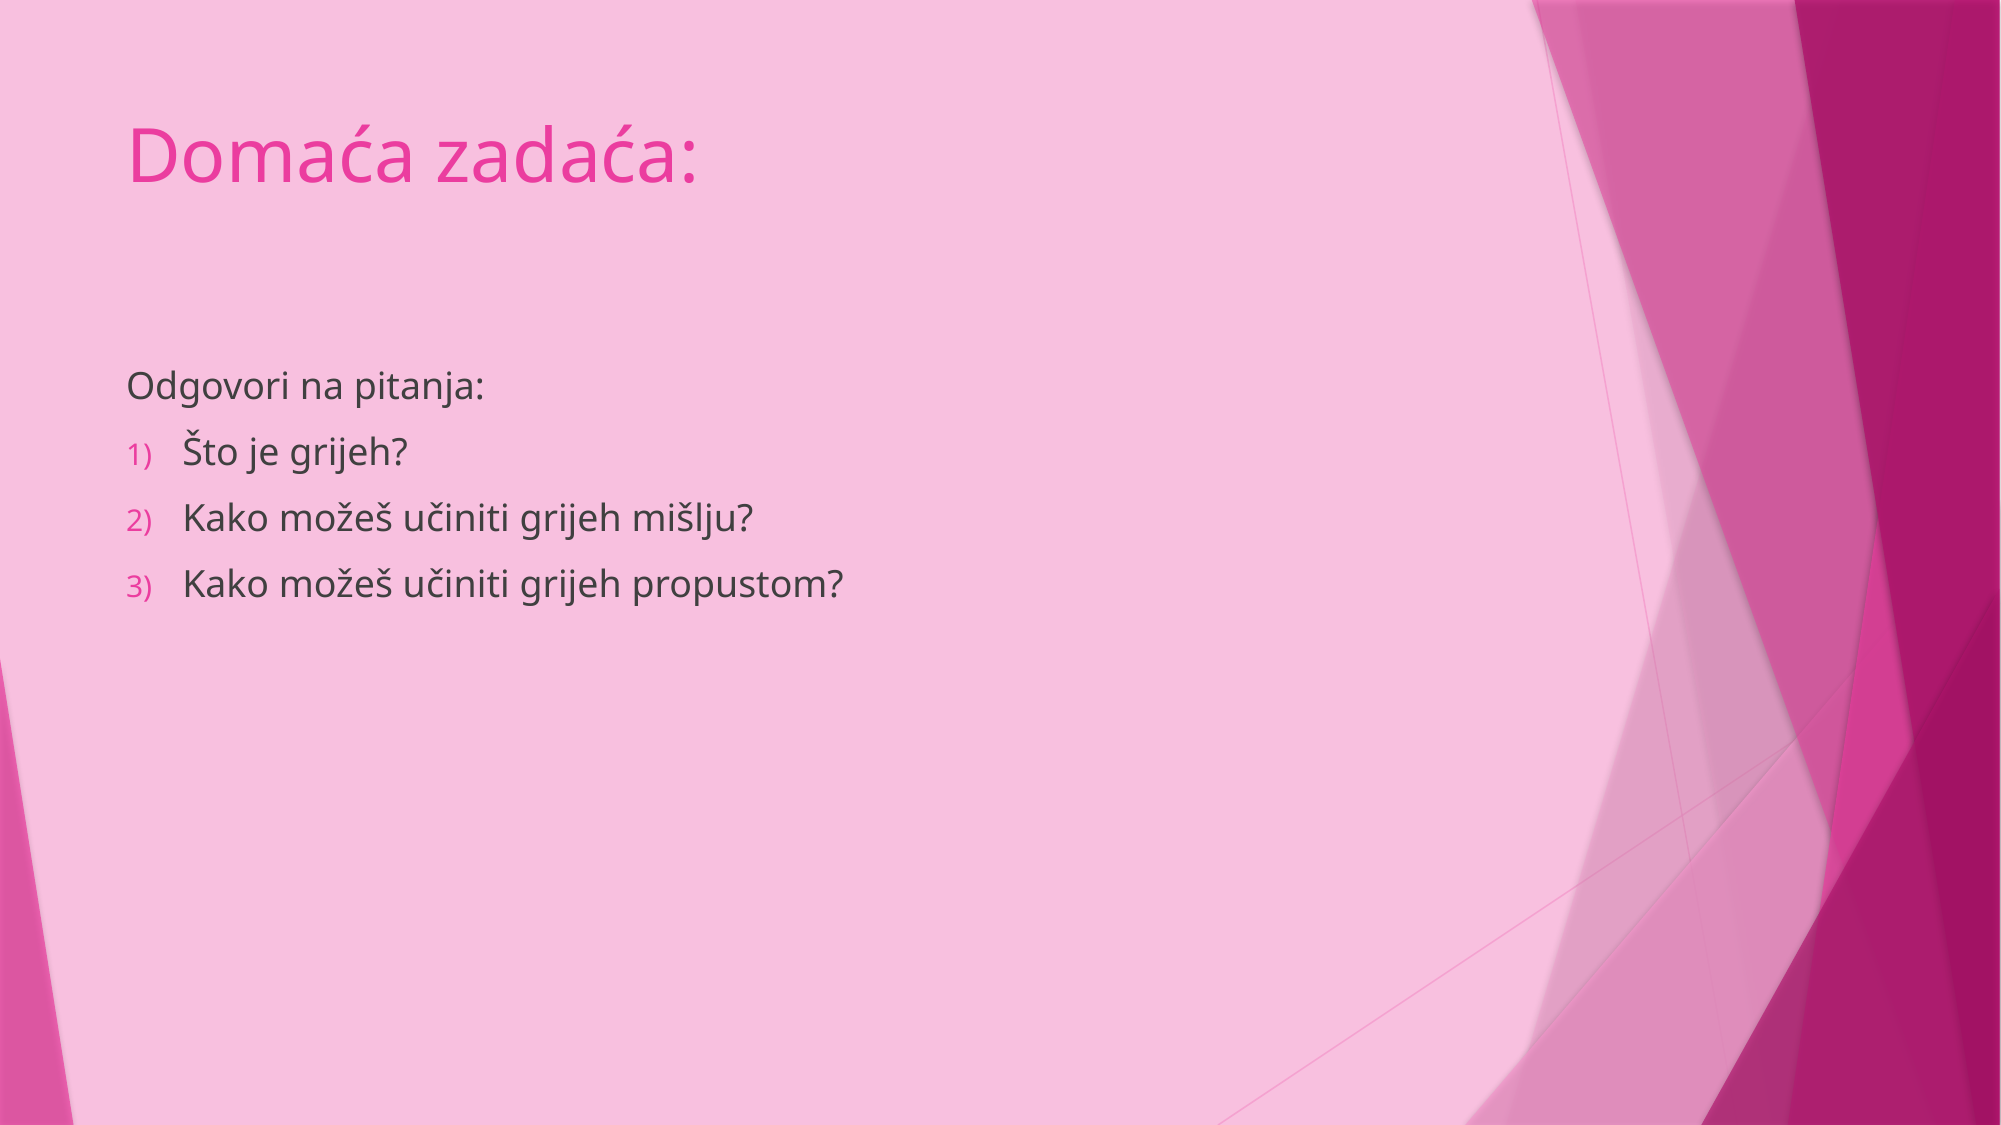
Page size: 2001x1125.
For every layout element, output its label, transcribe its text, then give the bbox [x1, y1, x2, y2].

title Domaća zadaća: [111, 99, 1522, 317]
list Odgovori na pitanja: Što je grijeh? Kako možeš učiniti grijeh mišlju? Kako možeš učiniti grijeh propustom? [111, 354, 1522, 992]
